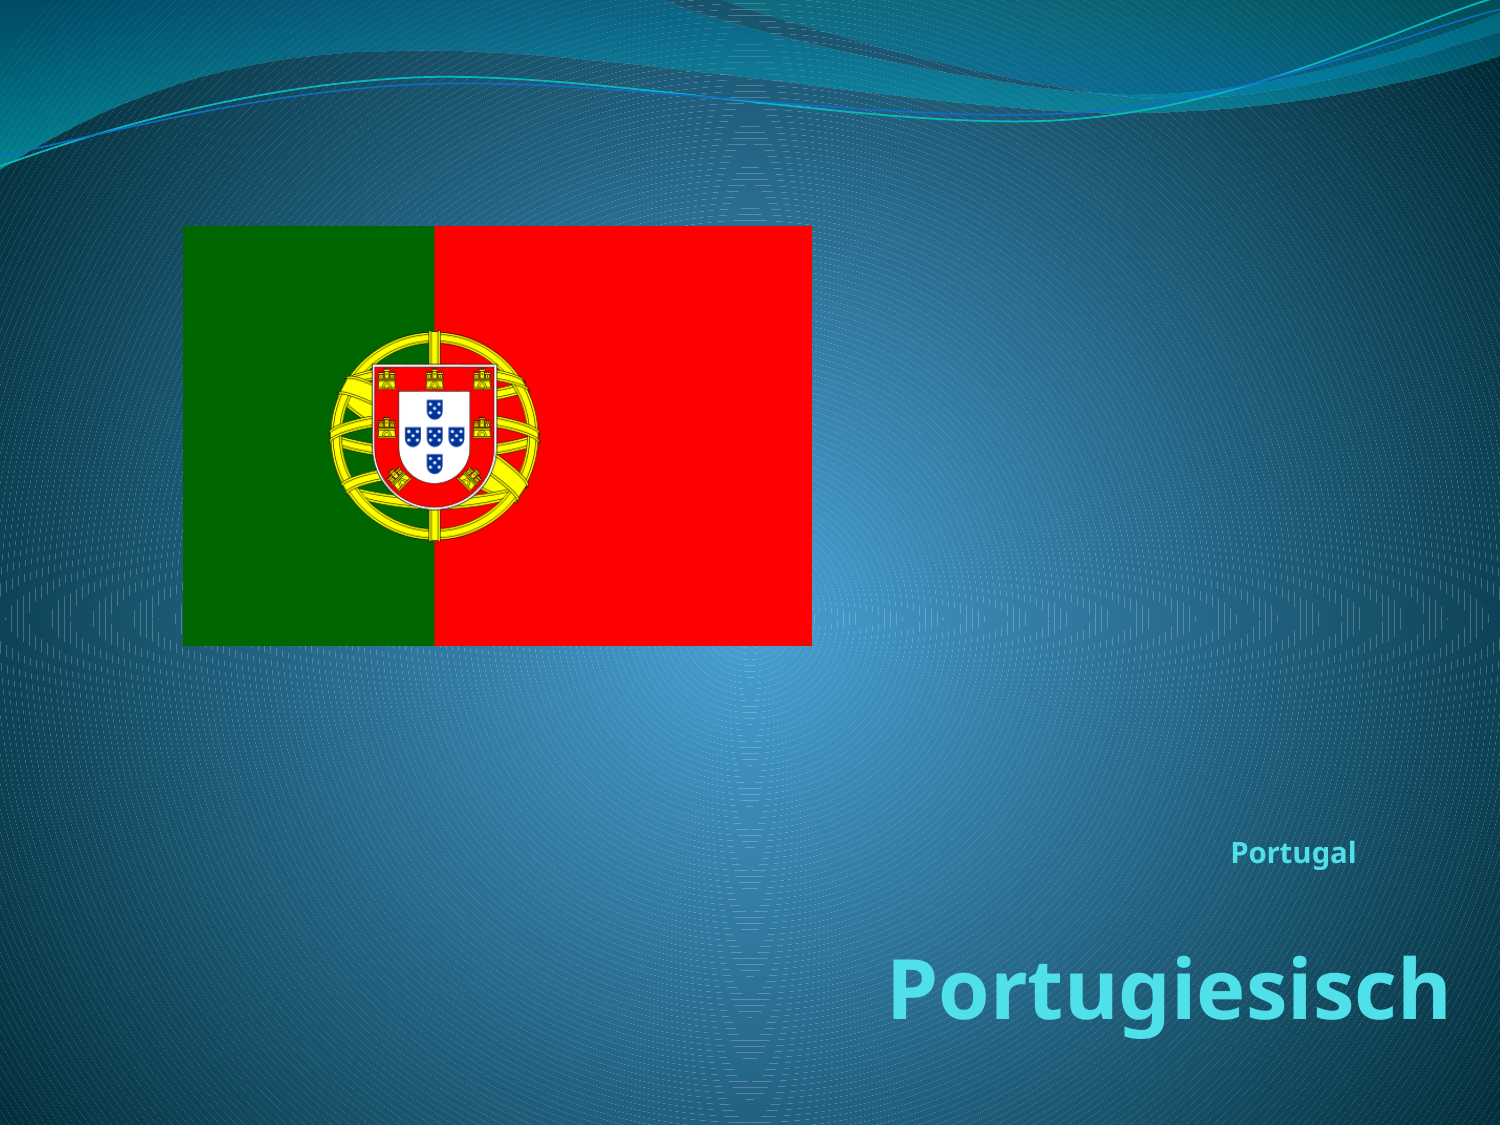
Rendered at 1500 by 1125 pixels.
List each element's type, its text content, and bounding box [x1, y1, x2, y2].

text_box Portugiesisch [871, 928, 1468, 1044]
title Portugal [761, 763, 1361, 870]
picture [182, 226, 812, 646]
